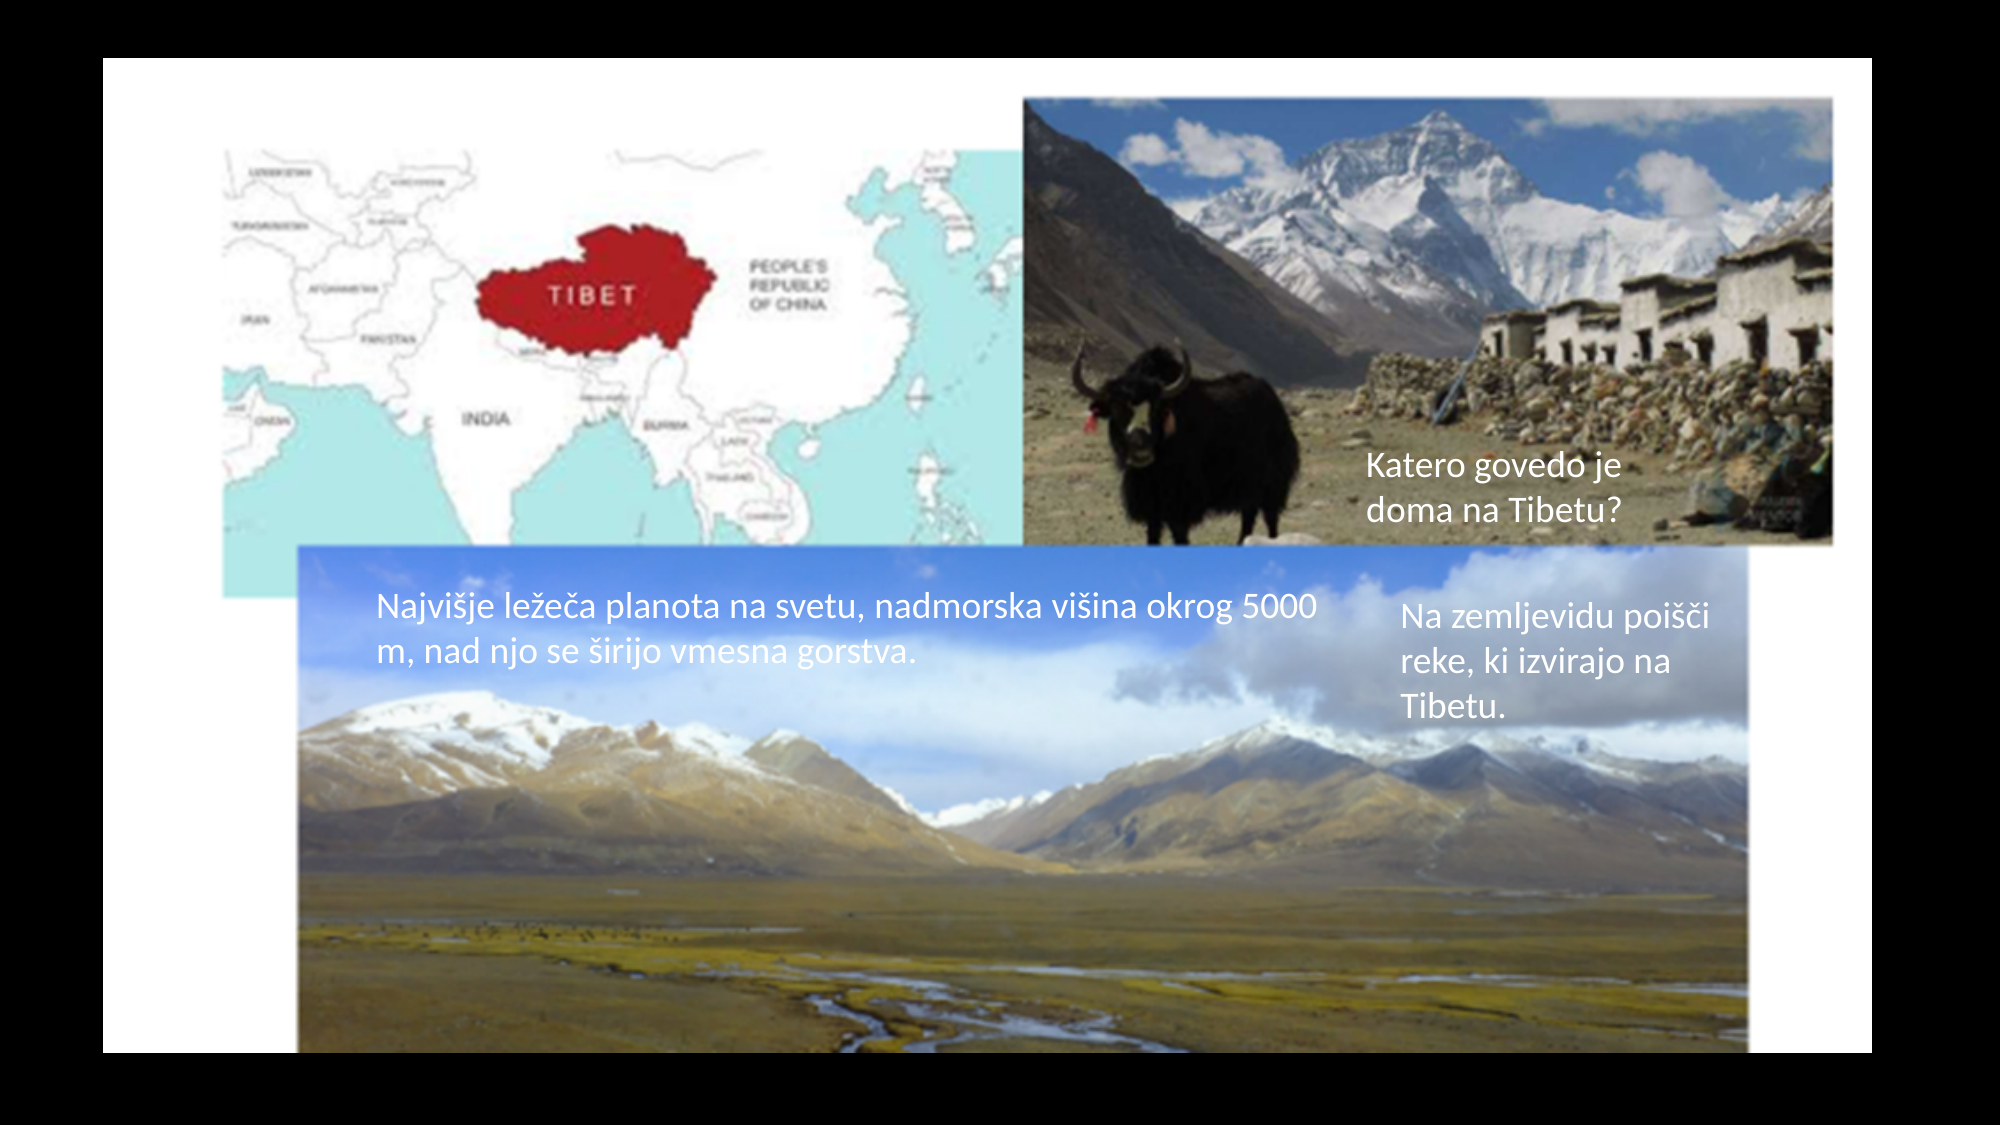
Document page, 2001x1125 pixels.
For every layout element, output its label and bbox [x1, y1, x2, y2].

picture [103, 58, 1872, 1053]
